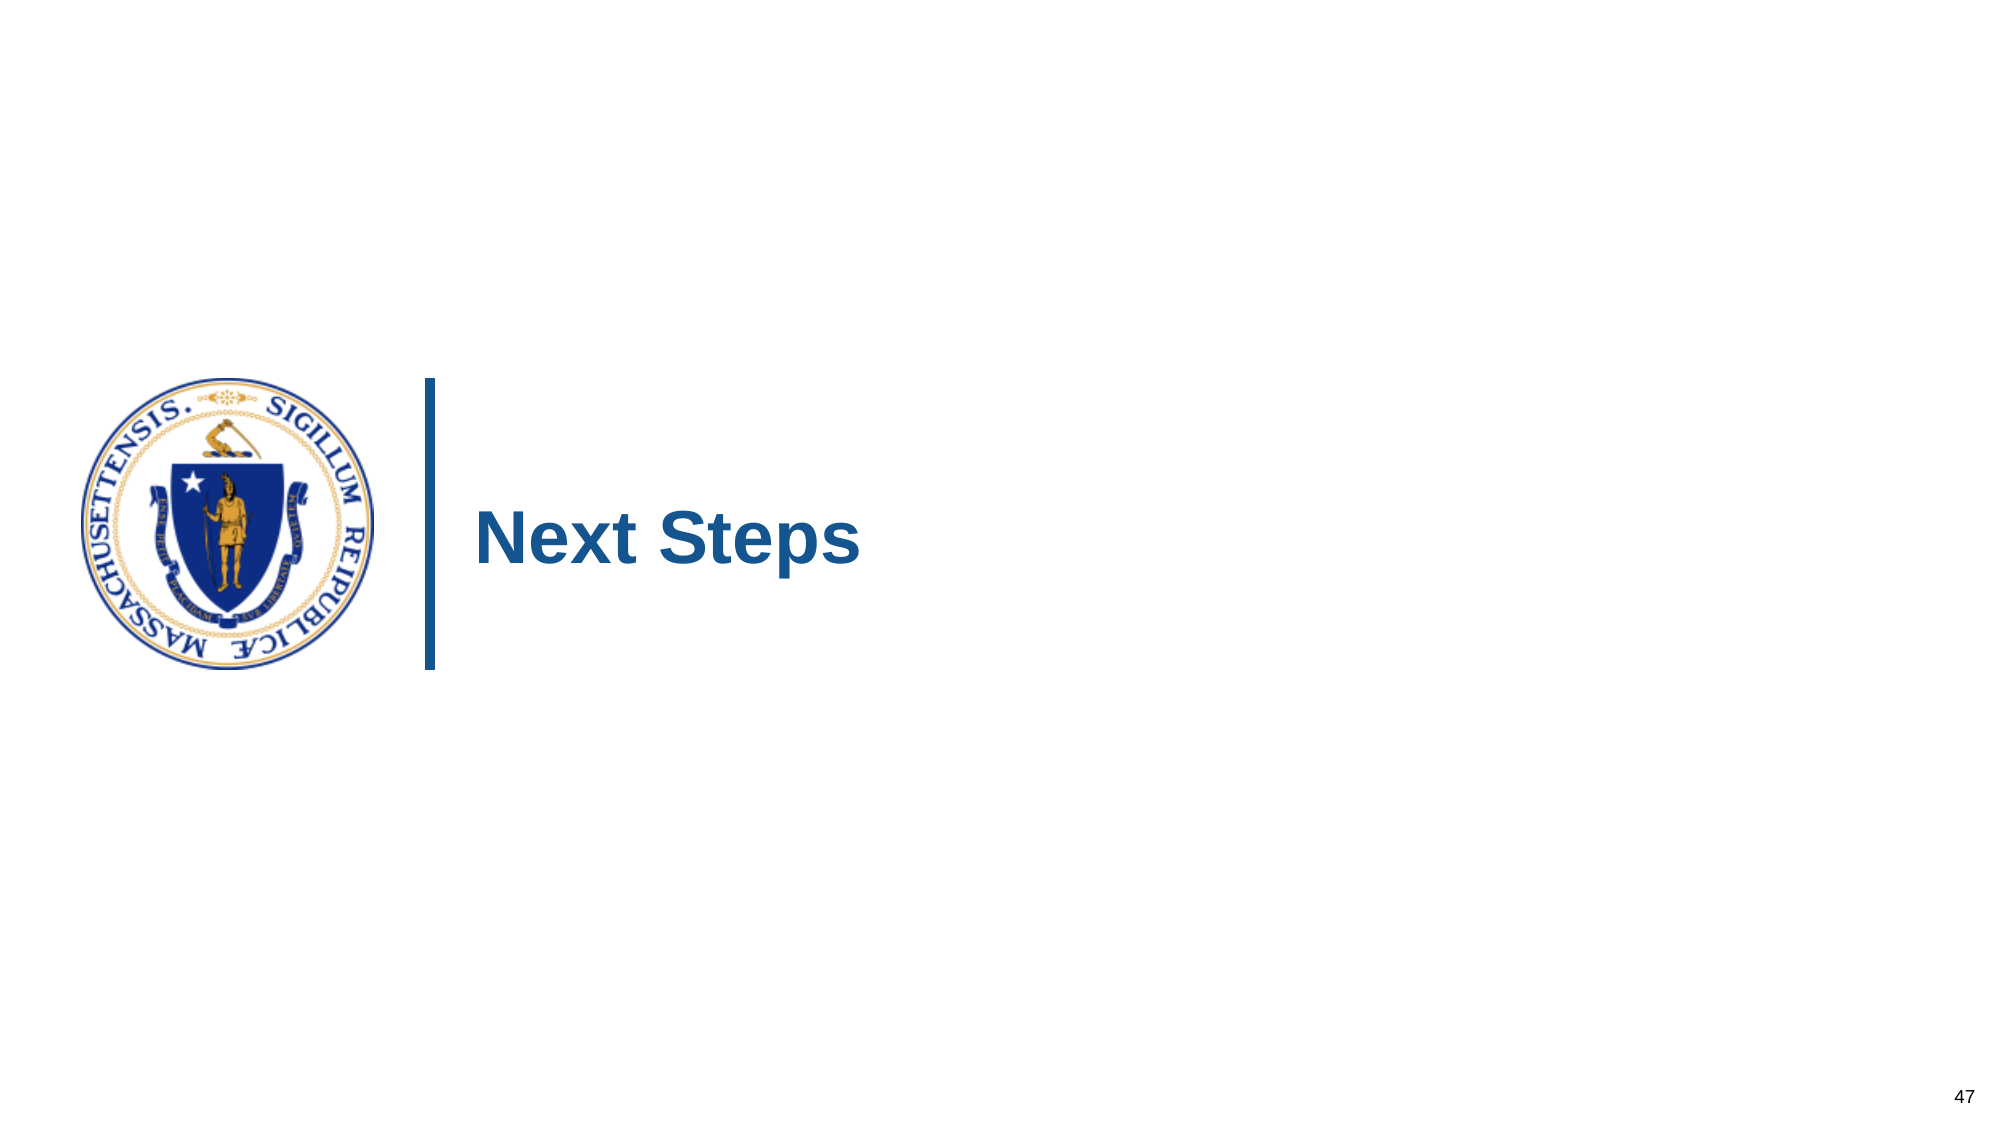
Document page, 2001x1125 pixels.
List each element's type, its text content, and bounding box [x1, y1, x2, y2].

picture [81, 378, 374, 670]
title Next Steps [474, 487, 1817, 579]
